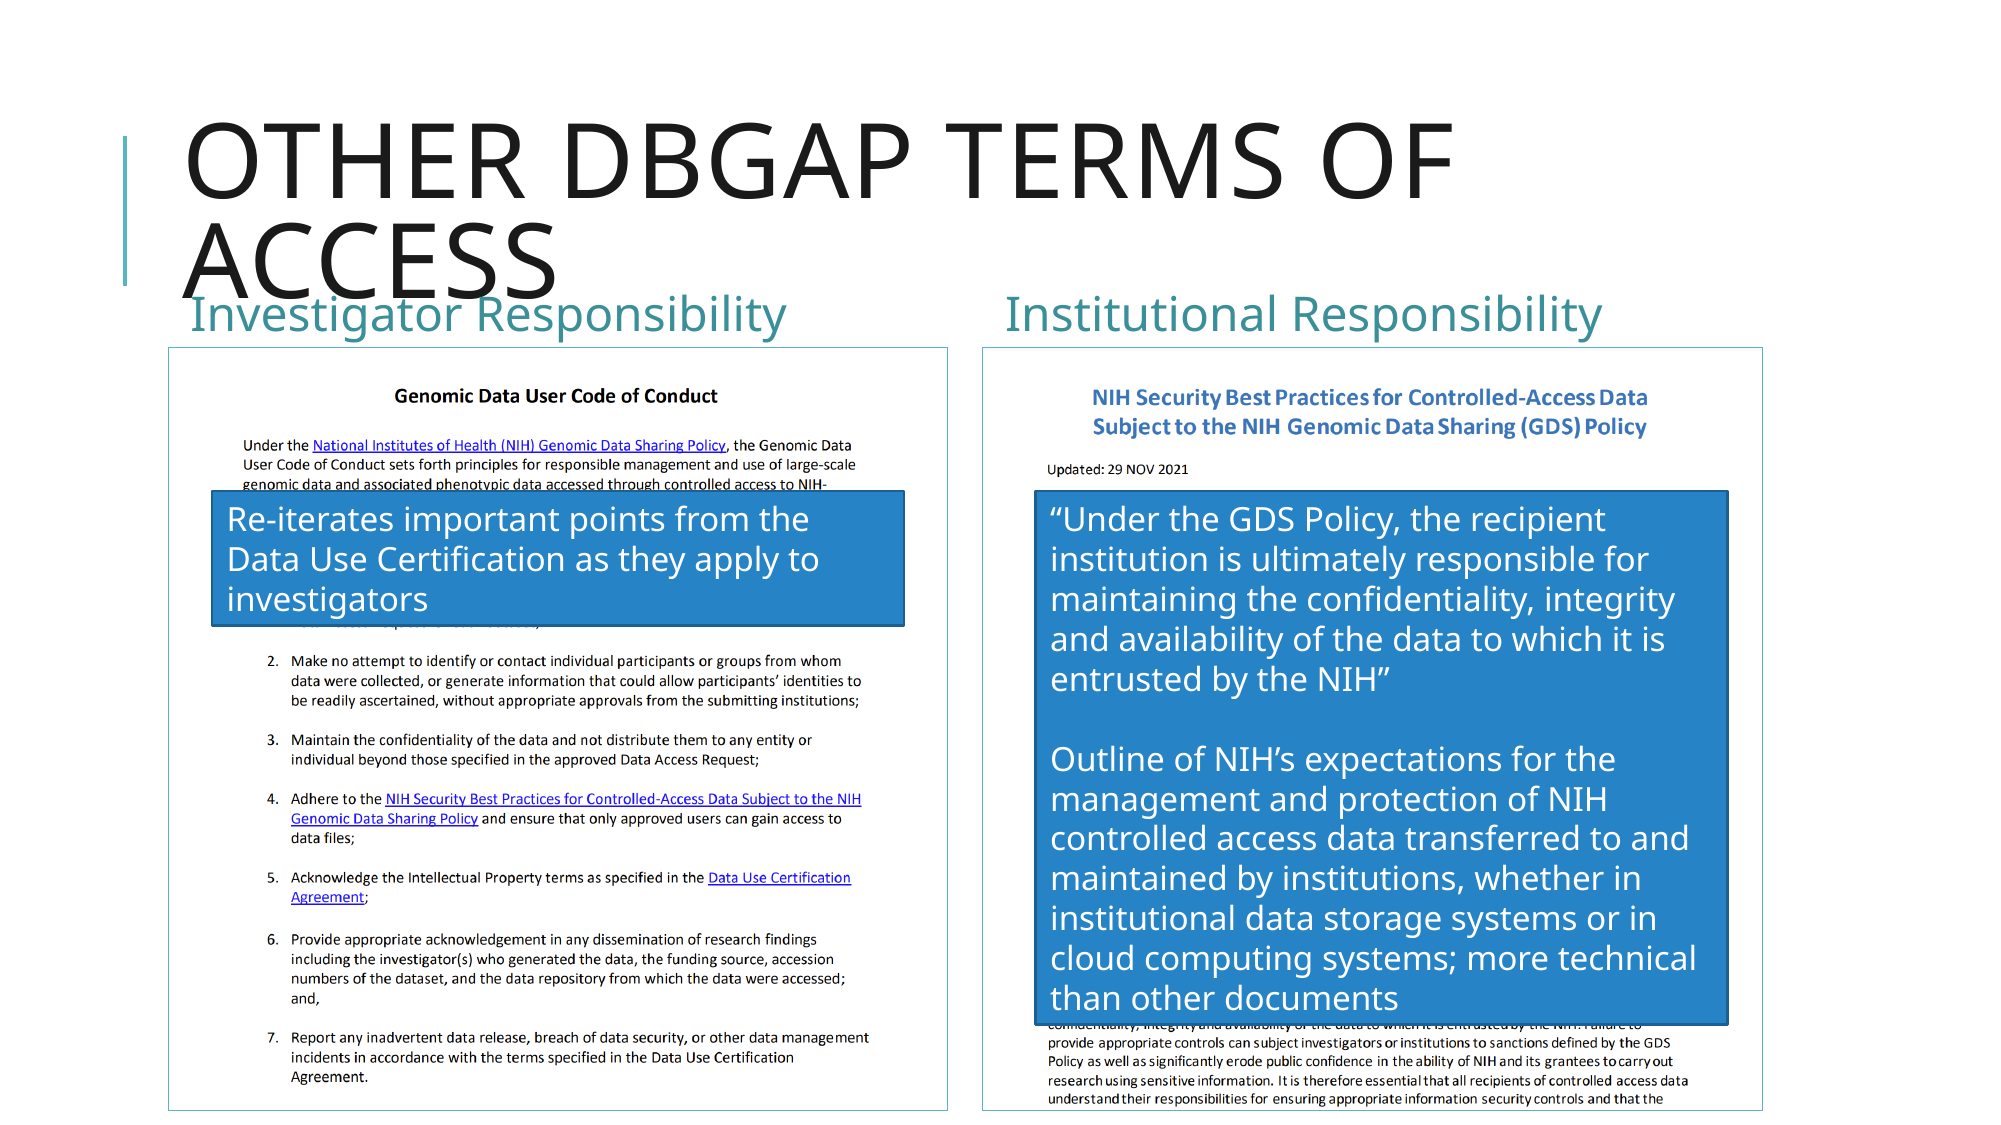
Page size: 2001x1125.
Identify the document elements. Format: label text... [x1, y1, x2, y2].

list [982, 347, 1763, 1111]
list Institutional Responsibility [982, 282, 1763, 344]
title Other dbGaP Terms of Access [168, 96, 1763, 342]
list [167, 347, 949, 1111]
list Investigator Responsibility [168, 282, 948, 343]
